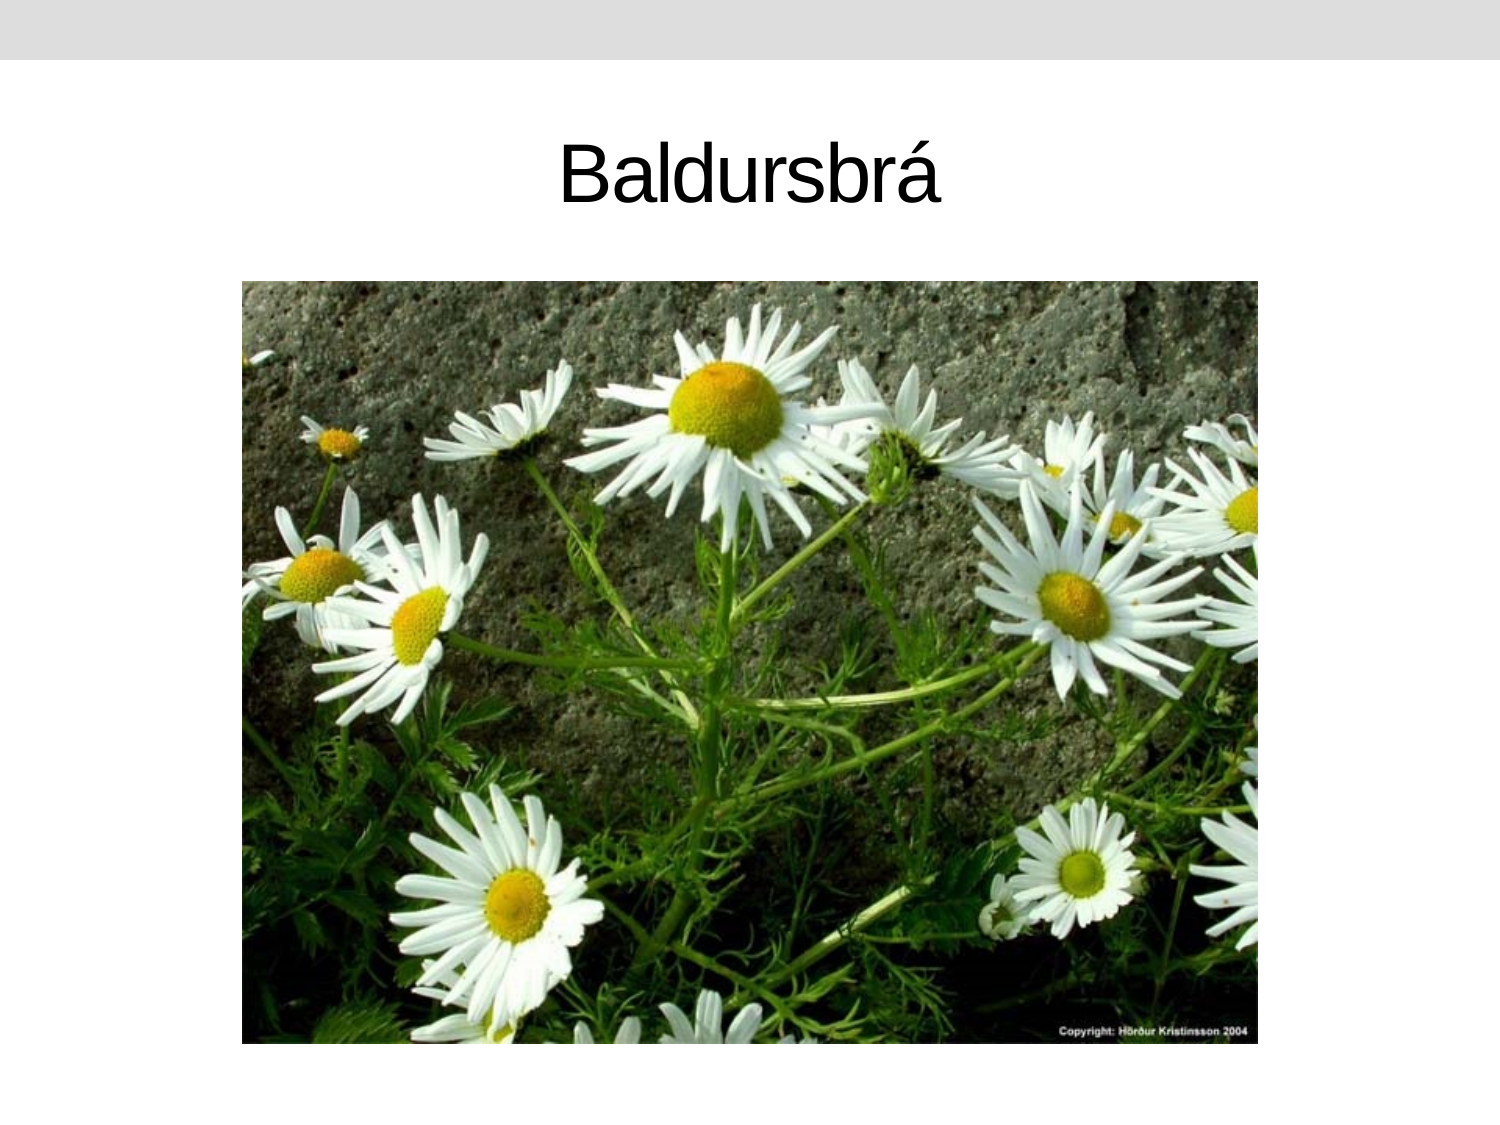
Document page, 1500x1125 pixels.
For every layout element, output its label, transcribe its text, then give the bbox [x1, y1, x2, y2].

title Baldursbrá [75, 87, 1425, 250]
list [241, 280, 1258, 1044]
